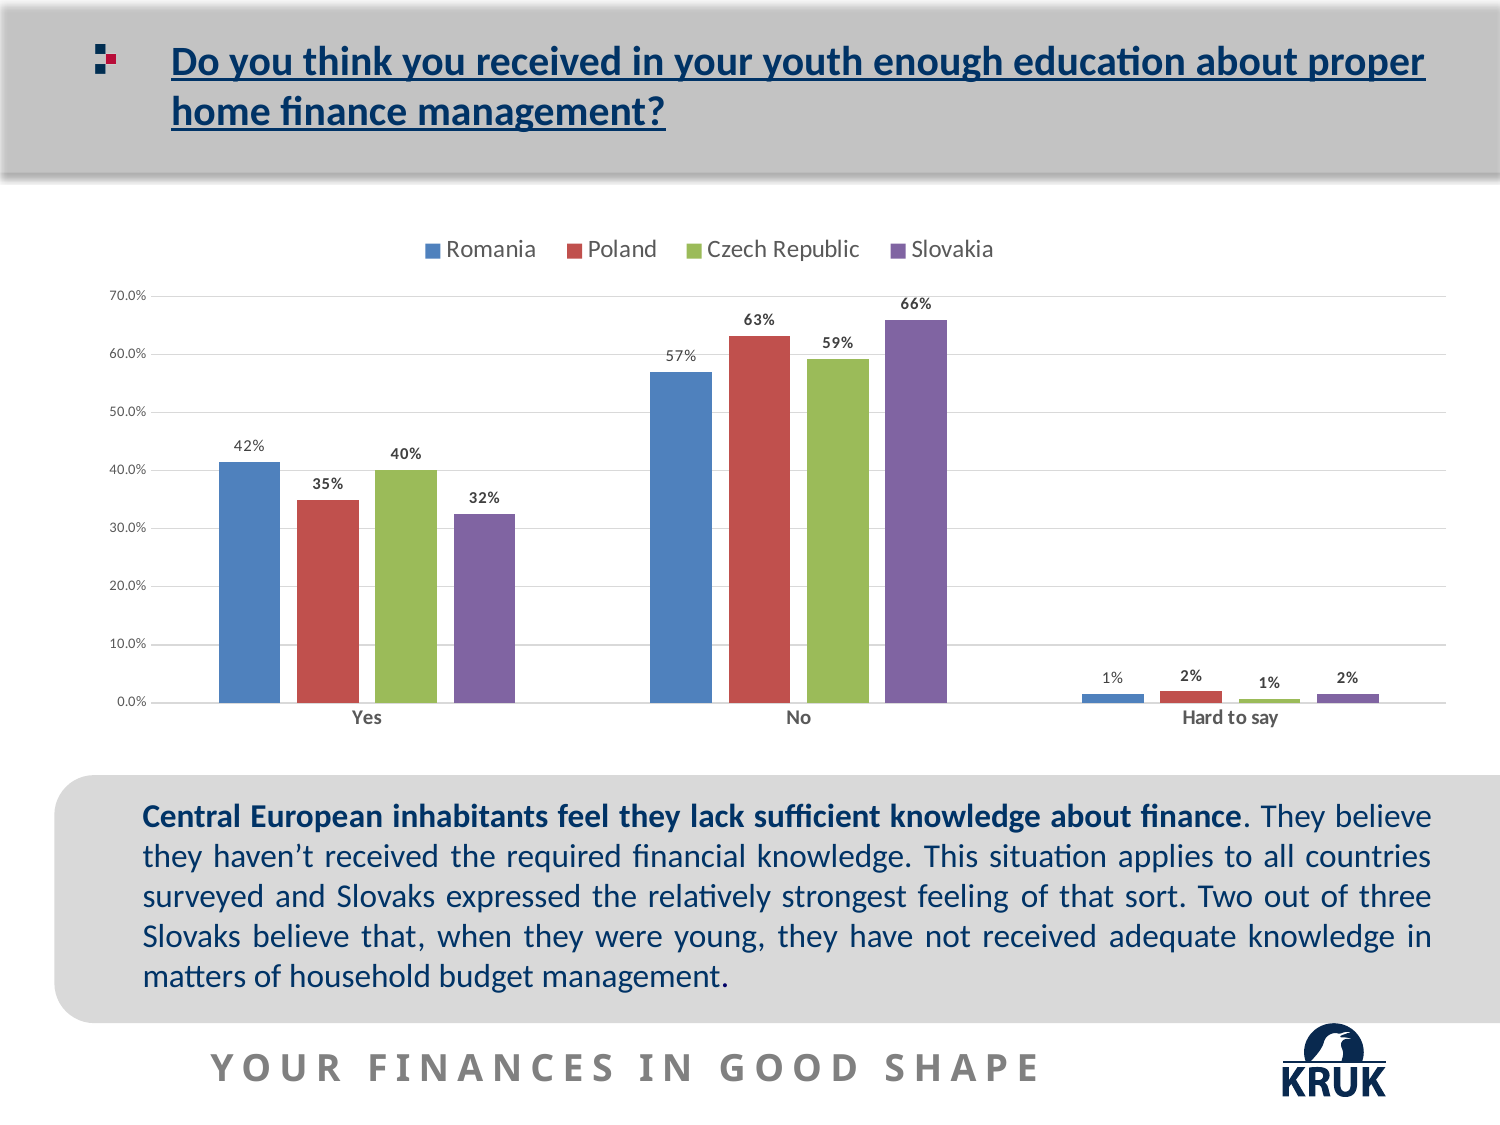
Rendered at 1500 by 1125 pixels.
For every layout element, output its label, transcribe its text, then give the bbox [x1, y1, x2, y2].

text_box Central European inhabitants feel they lack sufficient knowledge about finance. They believe they haven’t received the required financial knowledge. This situation applies to all countries surveyed and Slovaks expressed the relatively strongest feeling of that sort. Two out of three Slovaks believe that, when they were young, they have not received adequate knowledge in matters of household budget management. [127, 786, 1447, 1000]
text_box [52, 773, 1500, 1026]
chart [88, 219, 1459, 740]
picture [95, 44, 116, 74]
title Do you think you received in your youth enough education about proper home finance management? [80, 30, 1475, 138]
